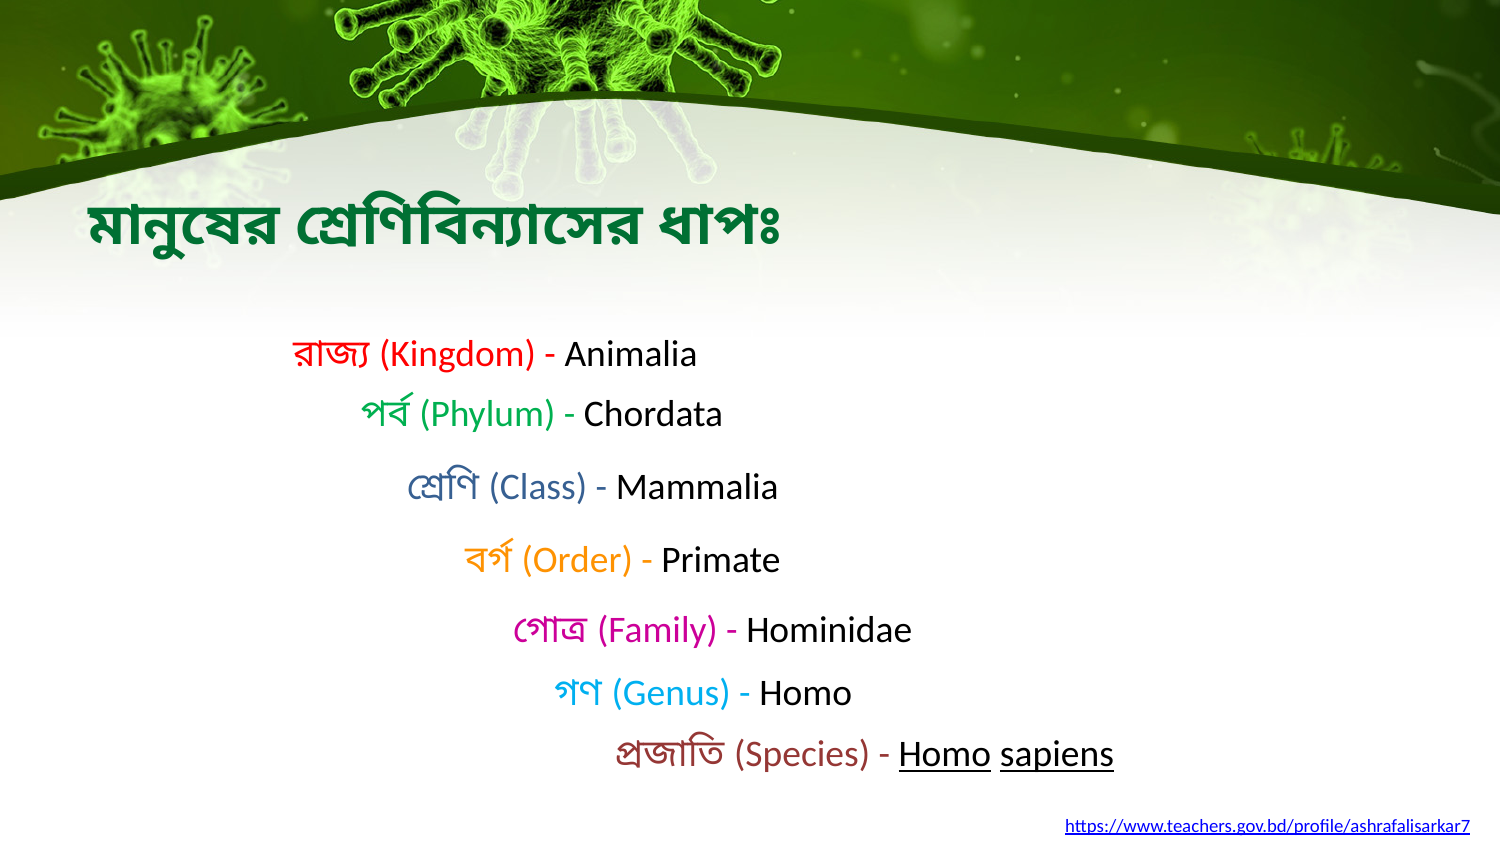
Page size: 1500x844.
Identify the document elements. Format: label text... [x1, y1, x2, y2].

text_box https://www.teachers.gov.bd/profile/ashrafalisarkar7 [1050, 805, 1500, 844]
text_box শ্রেণি (Class) - Mammalia [392, 454, 794, 515]
text_box রাজ্য (Kingdom) - Animalia [278, 321, 722, 382]
picture [0, 0, 1500, 844]
text_box পর্ব (Phylum) - Chordata [345, 382, 739, 442]
text_box প্রজাতি (Species) - Homo sapiens [600, 722, 1130, 782]
text_box বর্গ (Order) - Primate [450, 527, 796, 588]
text_box গণ (Genus) - Homo [539, 660, 867, 721]
text_box গোত্র (Family) - Hominidae [498, 597, 928, 658]
title মানুষের শ্রেণিবিন্যাসের ধাপঃ [73, 171, 1427, 272]
